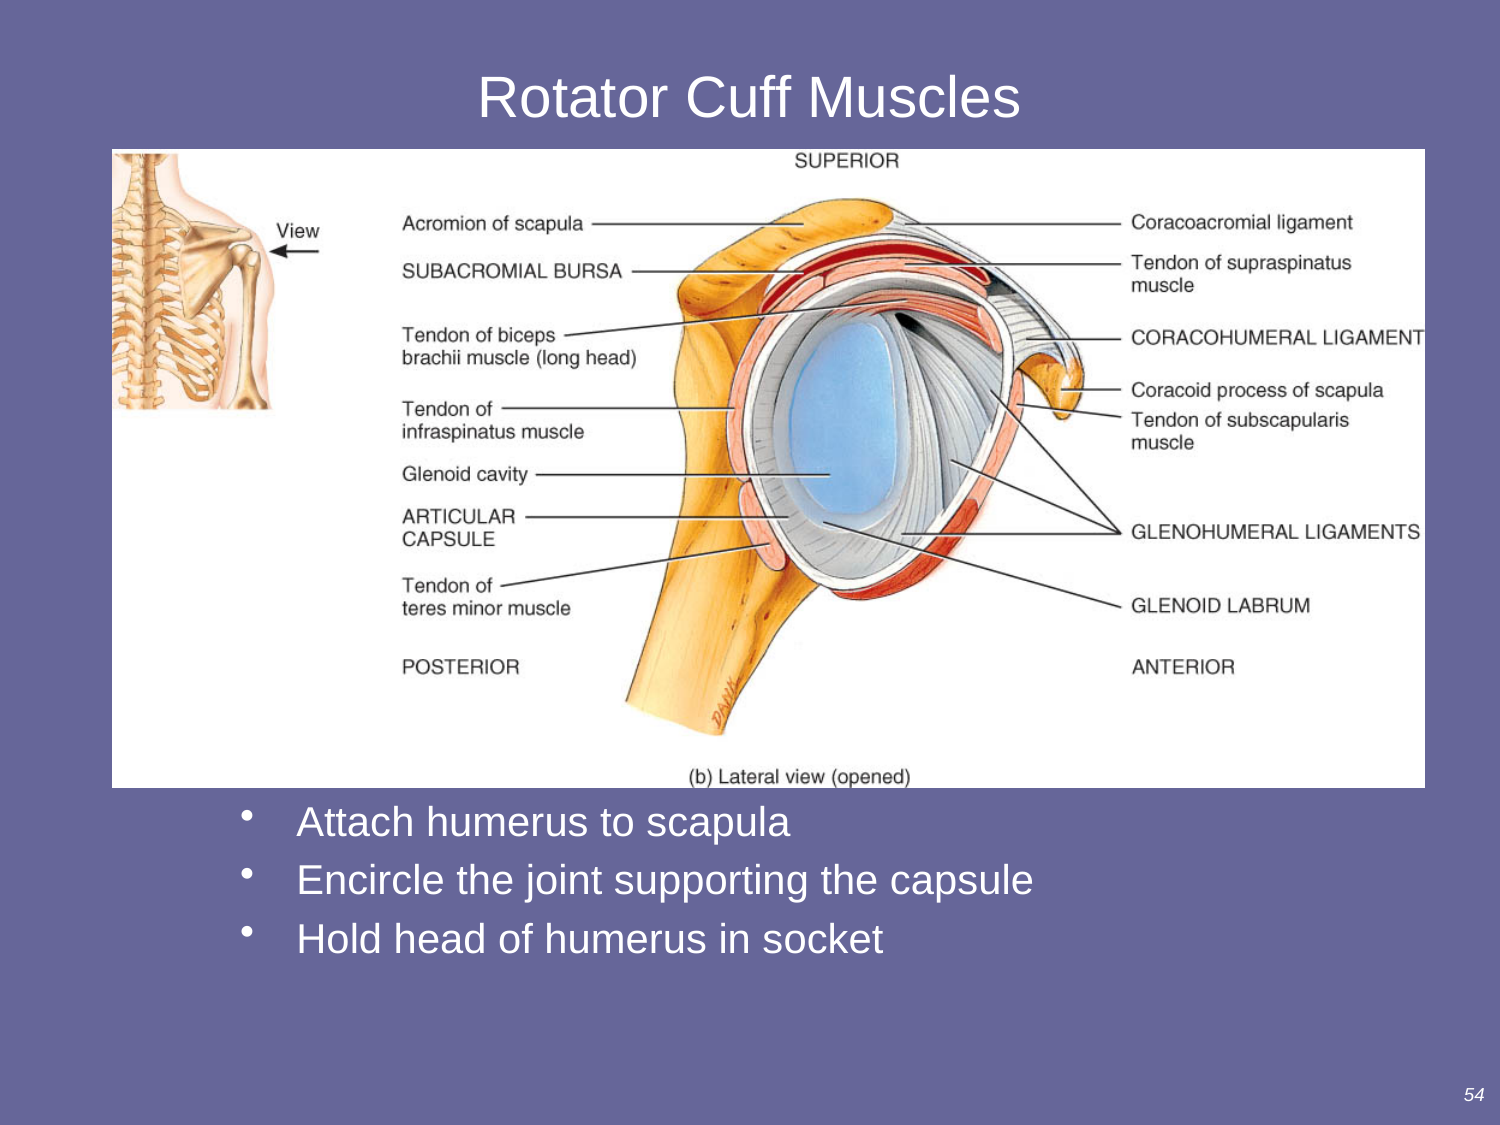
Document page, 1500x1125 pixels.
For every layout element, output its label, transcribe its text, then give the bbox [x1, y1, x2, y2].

list Attach humerus to scapula Encircle the joint supporting the capsule Hold head of humerus in socket [224, 787, 1500, 1051]
slide_number 54 [1299, 1074, 1500, 1125]
picture [112, 149, 1426, 788]
title Rotator Cuff Muscles [112, 0, 1388, 149]
